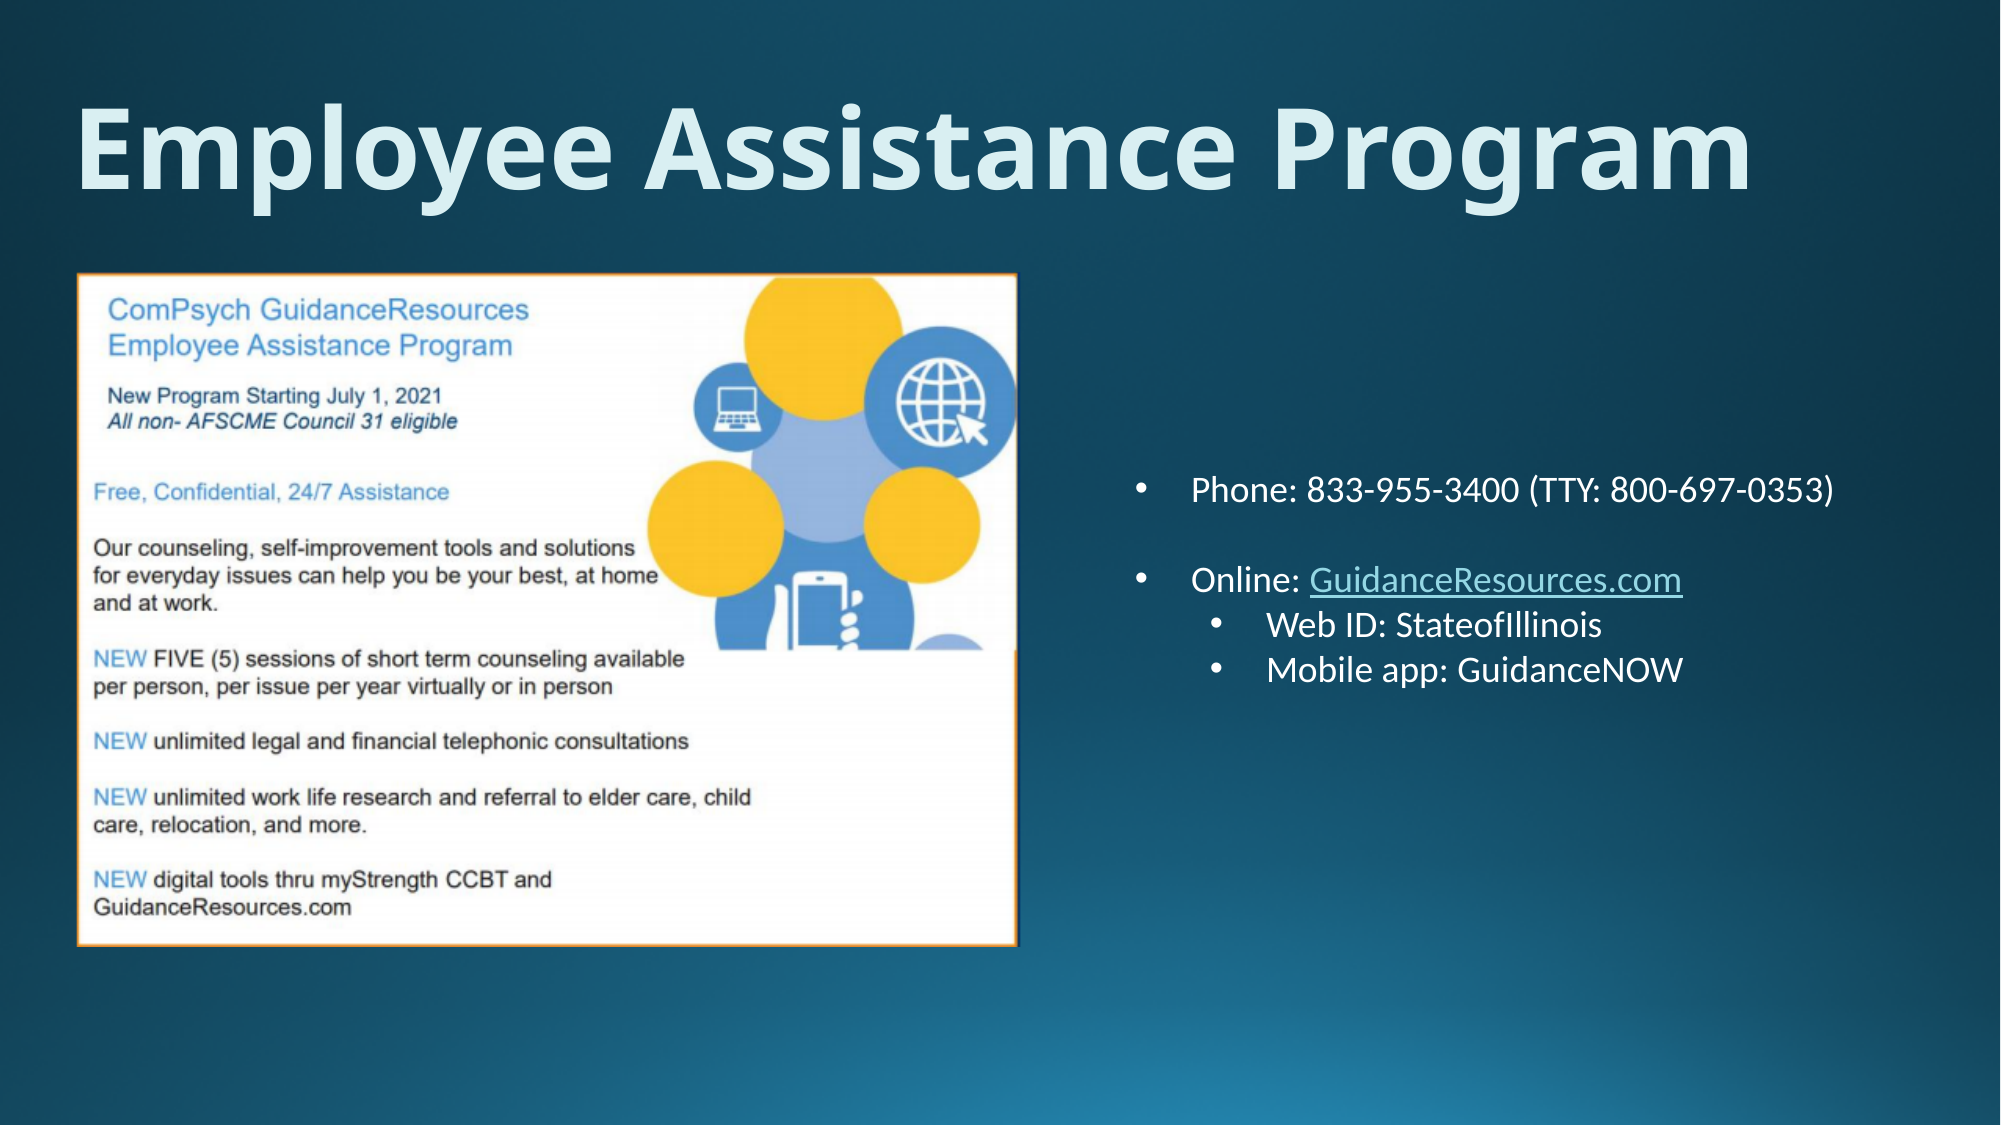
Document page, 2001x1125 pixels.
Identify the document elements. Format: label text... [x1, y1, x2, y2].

picture [0, 0, 2001, 1125]
text_box Phone: 833-955-3400 (TTY: 800-697-0353) Online: GuidanceResources.com Web ID: StateofIllinois Mobile app: GuidanceNOW [1120, 457, 1854, 758]
text_box Employee Assistance Program [57, 69, 1772, 220]
